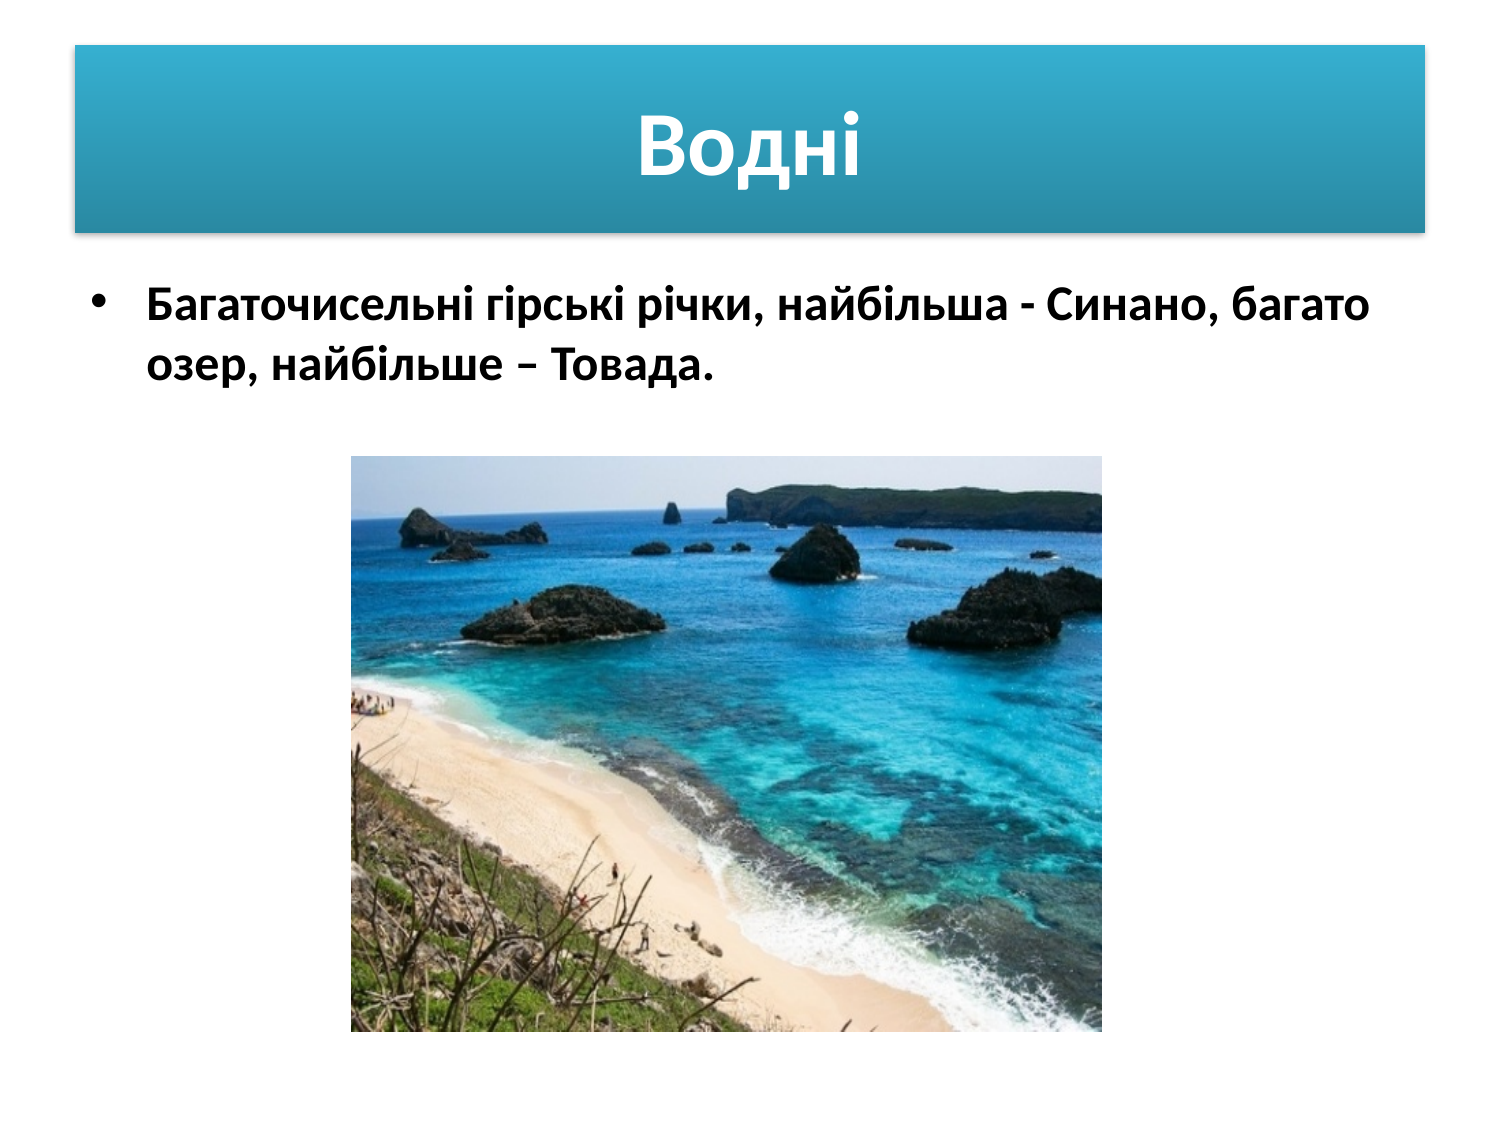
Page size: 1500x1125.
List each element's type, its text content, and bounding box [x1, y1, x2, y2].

title Водні [75, 45, 1425, 233]
list Багаточисельні гірські річки, найбільша - Синано, багато озер, найбільше – Товада. [75, 262, 1425, 1005]
picture [351, 456, 1102, 1032]
